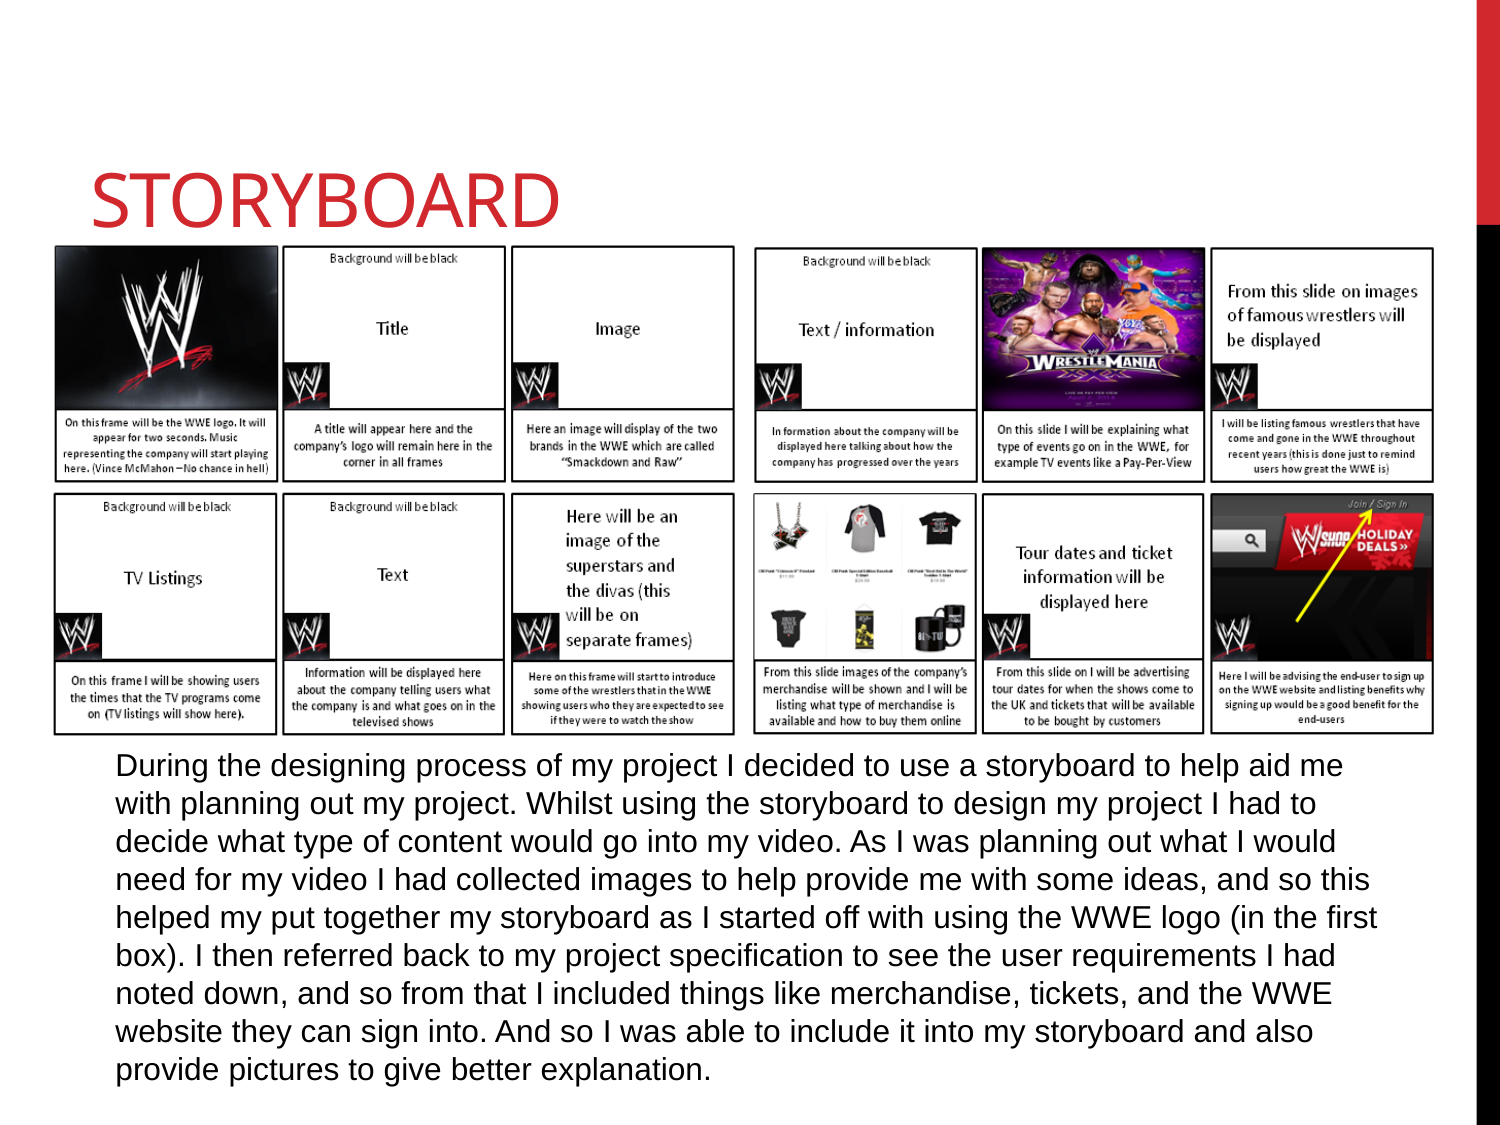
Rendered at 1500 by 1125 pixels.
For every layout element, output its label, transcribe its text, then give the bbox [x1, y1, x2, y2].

list During the designing process of my project I decided to use a storyboard to help aid me with planning out my project. Whilst using the storyboard to design my project I had to decide what type of content would go into my video. As I was planning out what I would need for my video I had collected images to help provide me with some ideas, and so this helped my put together my storyboard as I started off with using the WWE logo (in the first box). I then referred back to my project specification to see the user requirements I had noted down, and so from that I included things like merchandise, tickets, and the WWE website they can sign into. And so I was able to include it into my storyboard and also provide pictures to give better explanation. [100, 738, 1400, 1101]
picture [52, 242, 738, 738]
title Storyboard [75, 25, 1025, 243]
picture [749, 242, 1436, 738]
